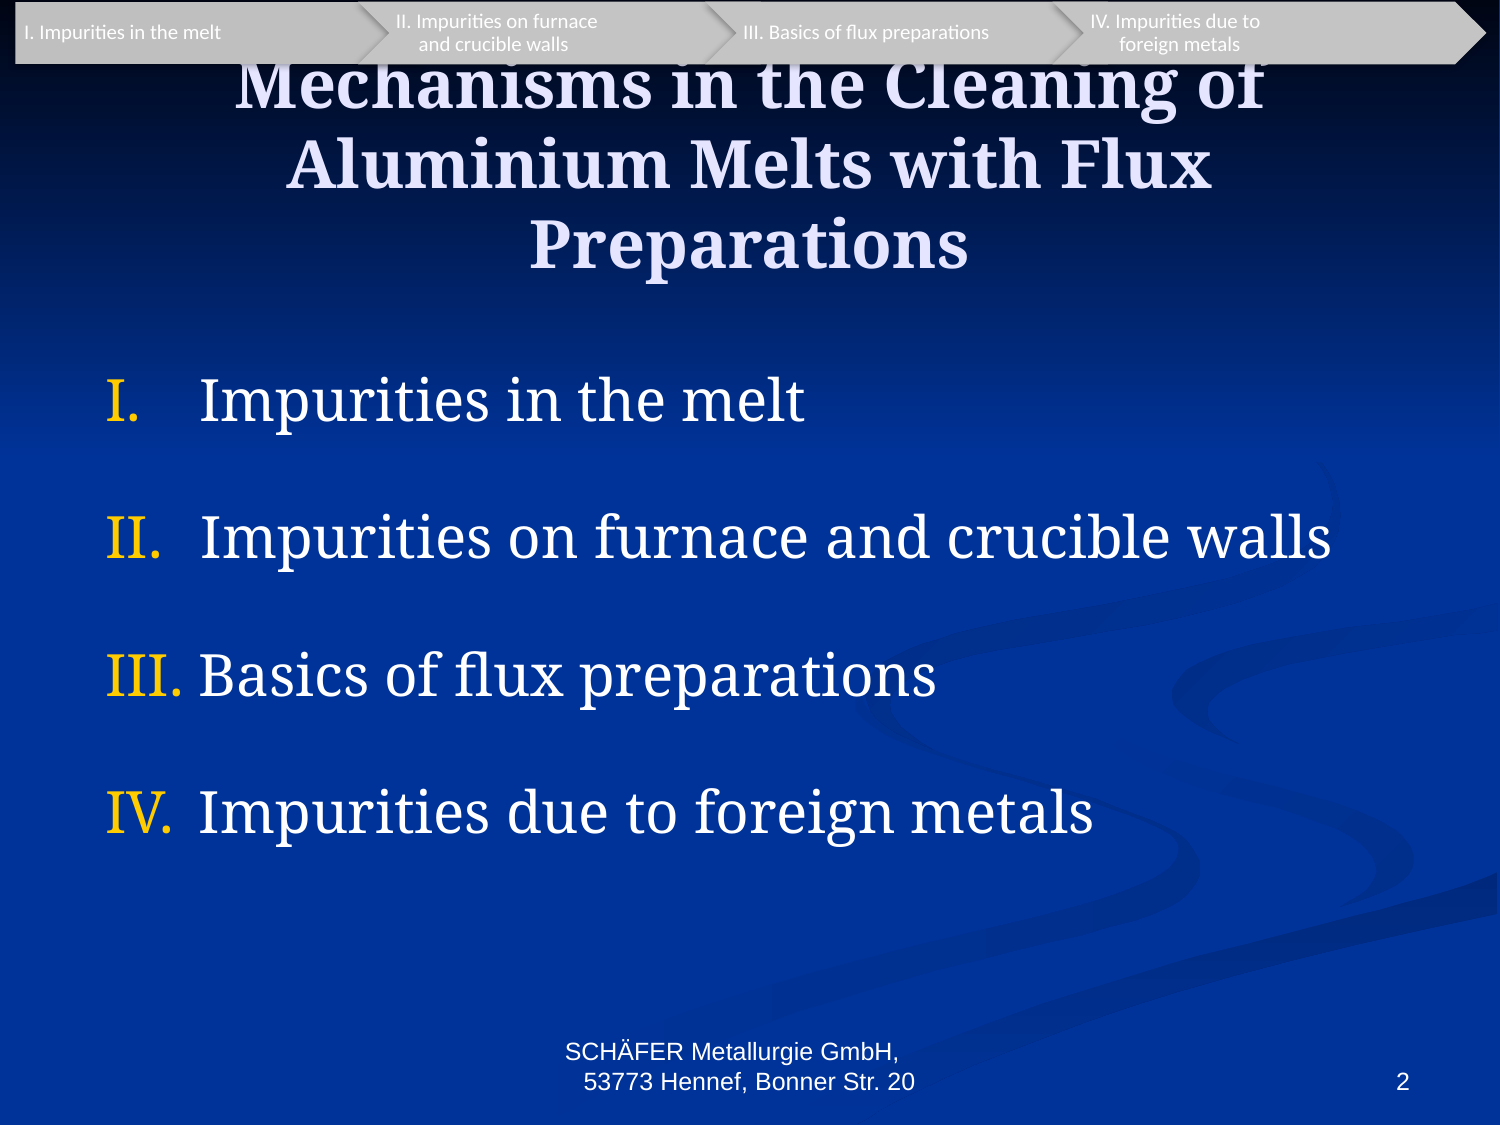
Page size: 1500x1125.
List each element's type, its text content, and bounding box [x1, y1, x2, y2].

title Mechanisms in the Cleaning of Aluminium Melts with Flux Preparations [74, 74, 1426, 256]
list Impurities in the melt Impurities on furnace and crucible walls Basics of flux preparations Impurities due to foreign metals [74, 337, 1426, 975]
footer SCHÄFER Metallurgie GmbH, 53773 Hennef, Bonner Str. 20 [512, 1024, 988, 1104]
slide_number 2 [1074, 1024, 1426, 1104]
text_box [10, 1, 1488, 65]
